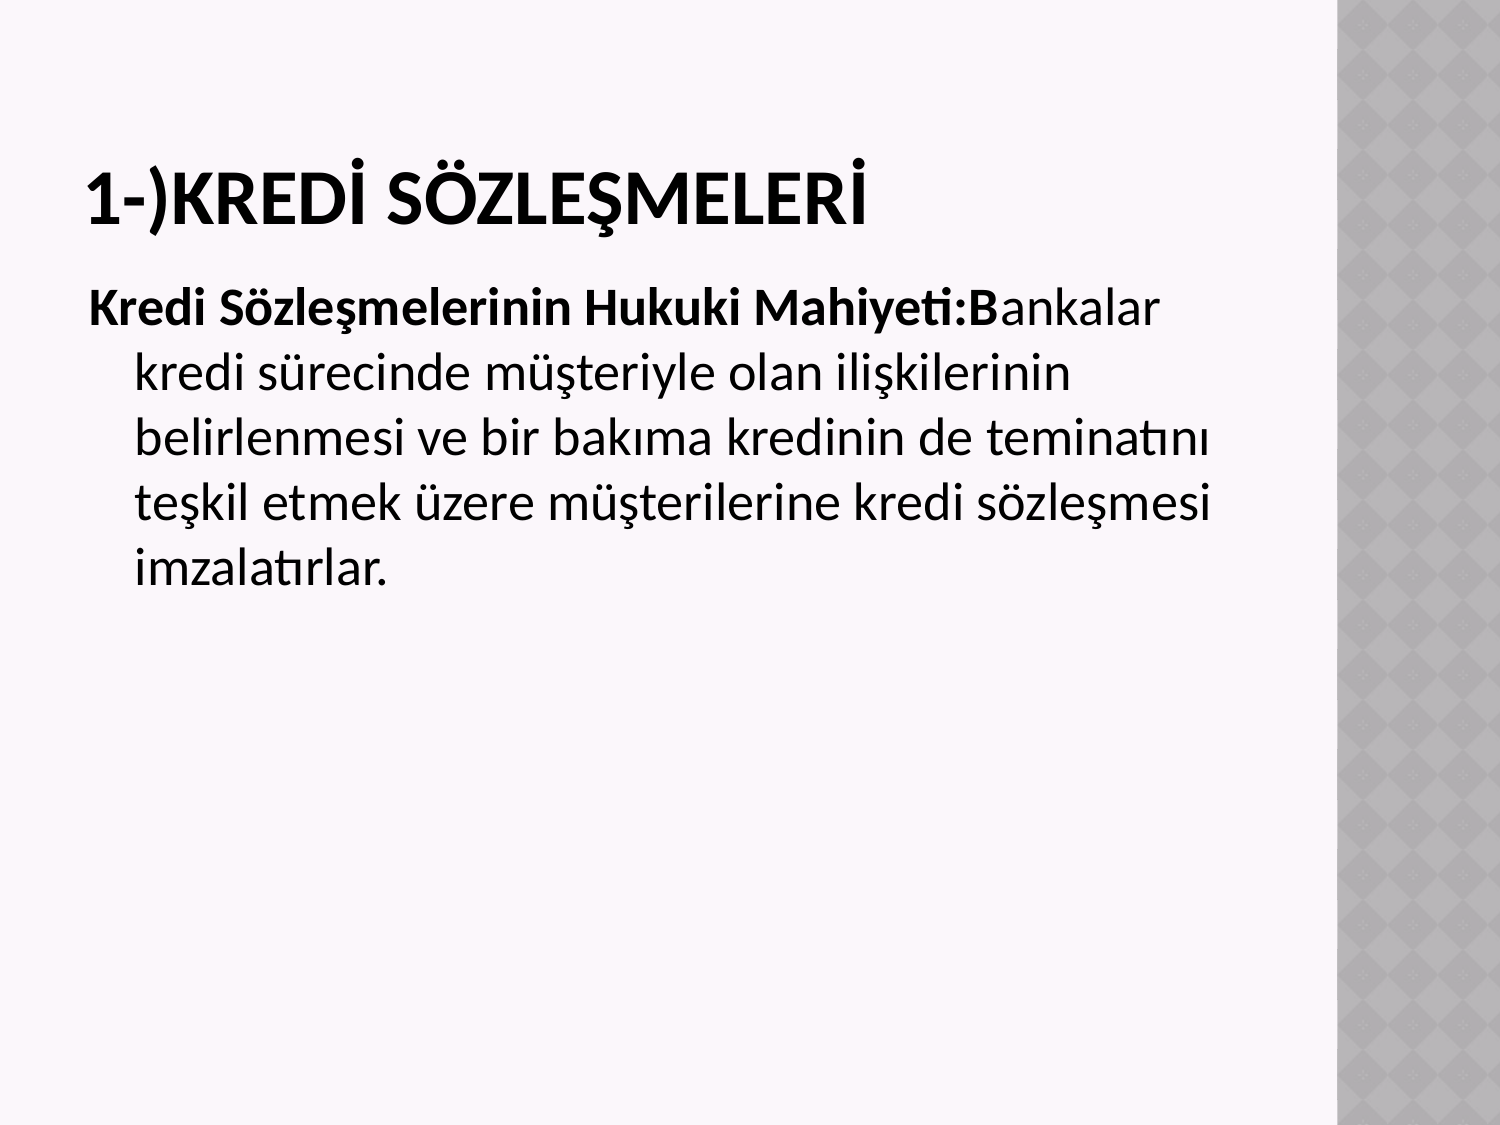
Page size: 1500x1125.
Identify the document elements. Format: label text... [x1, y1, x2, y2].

list Kredi Sözleşmelerinin Hukuki Mahiyeti:Bankalar kredi sürecinde müşteriyle olan ilişkilerinin belirlenmesi ve bir bakıma kredinin de teminatını teşkil etmek üzere müşterilerine kredi sözleşmesi imzalatırlar. [75, 264, 1263, 1059]
title 1-)Kredi sözleşmeleri [75, 52, 1263, 240]
